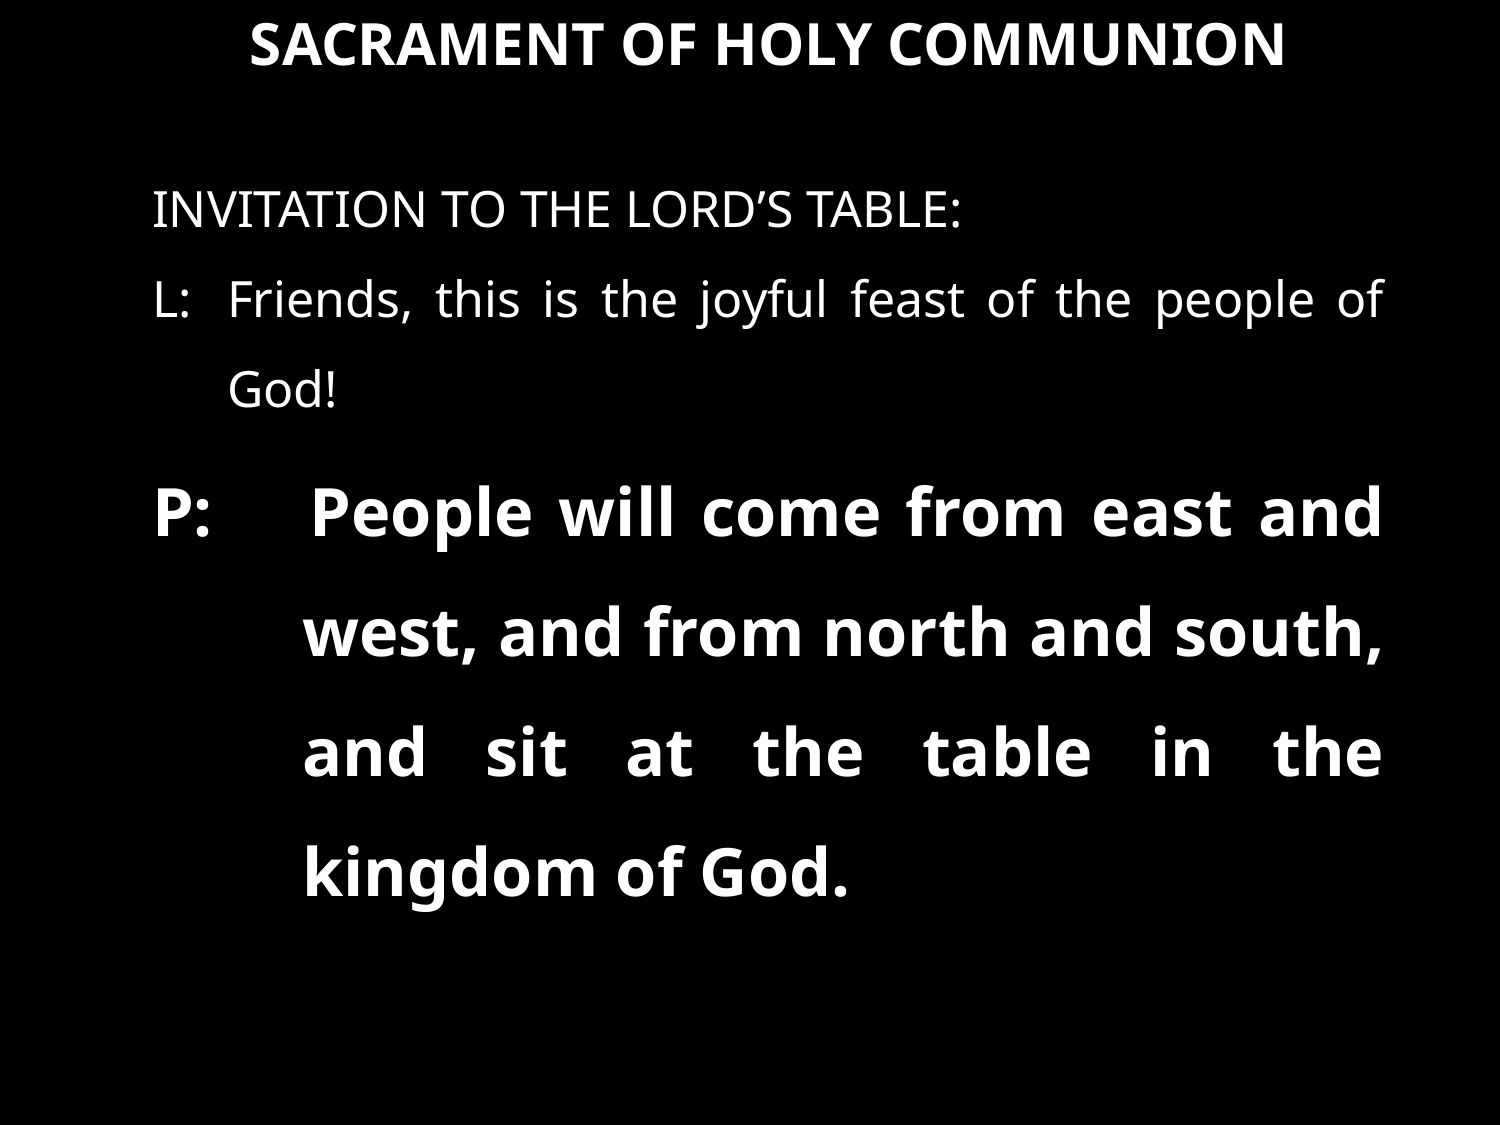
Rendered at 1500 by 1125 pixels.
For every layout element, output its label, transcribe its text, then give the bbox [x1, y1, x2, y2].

text_box SACRAMENT OF HOLY COMMUNION INVITATION TO THE LORD’S TABLE: L: Friends, this is the joyful feast of the people of God! P: People will come from east and west, and from north and south, and sit at the table in the kingdom of God. [137, 0, 1400, 917]
